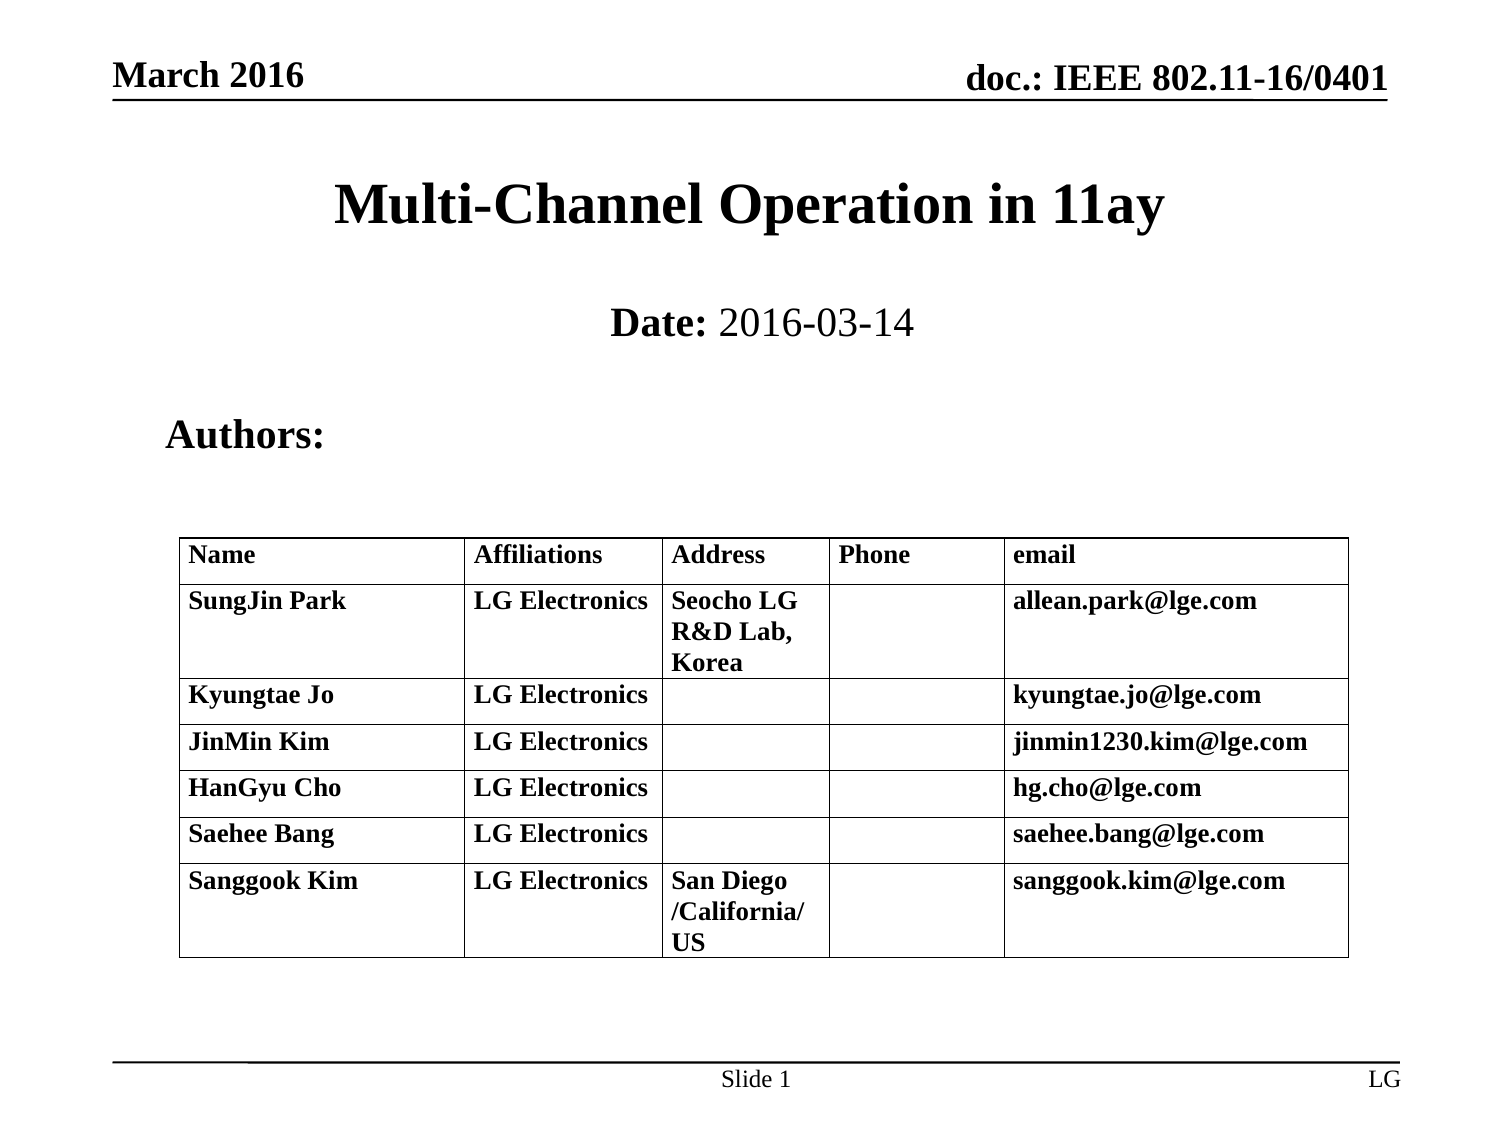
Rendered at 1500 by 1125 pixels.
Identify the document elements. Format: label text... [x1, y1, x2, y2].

list Date: 2016-03-14 [124, 287, 1401, 351]
slide_number Slide 1 [712, 1061, 800, 1093]
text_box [166, 537, 1356, 998]
title Multi-Channel Operation in 11ay [112, 112, 1388, 288]
text_box Authors: [150, 398, 375, 440]
footer LG [949, 1061, 1402, 1093]
